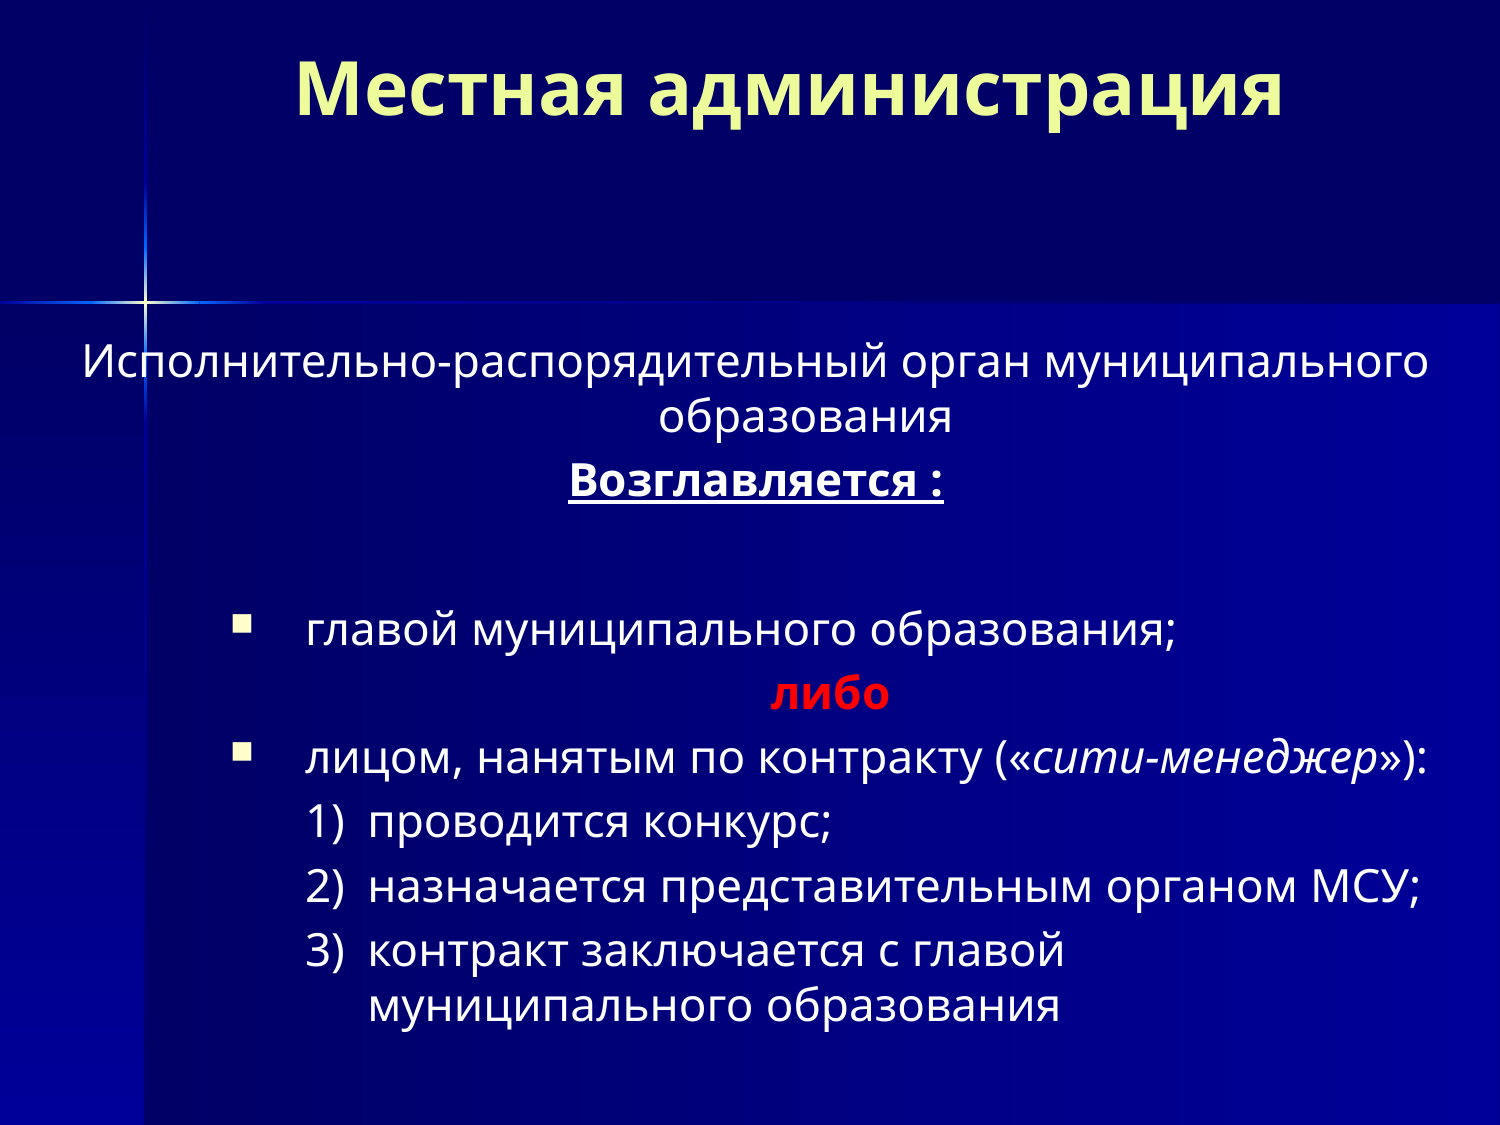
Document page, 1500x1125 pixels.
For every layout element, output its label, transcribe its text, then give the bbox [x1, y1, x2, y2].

title Местная администрация [171, 30, 1409, 220]
list Исполнительно-распорядительный орган муниципального образования Возглавляется : главой муниципального образования; либо лицом, нанятым по контракту («сити-менеджер»): проводится конкурс; назначается представительным органом МСУ; контракт заключается с главой муниципального образования [64, 255, 1447, 1125]
